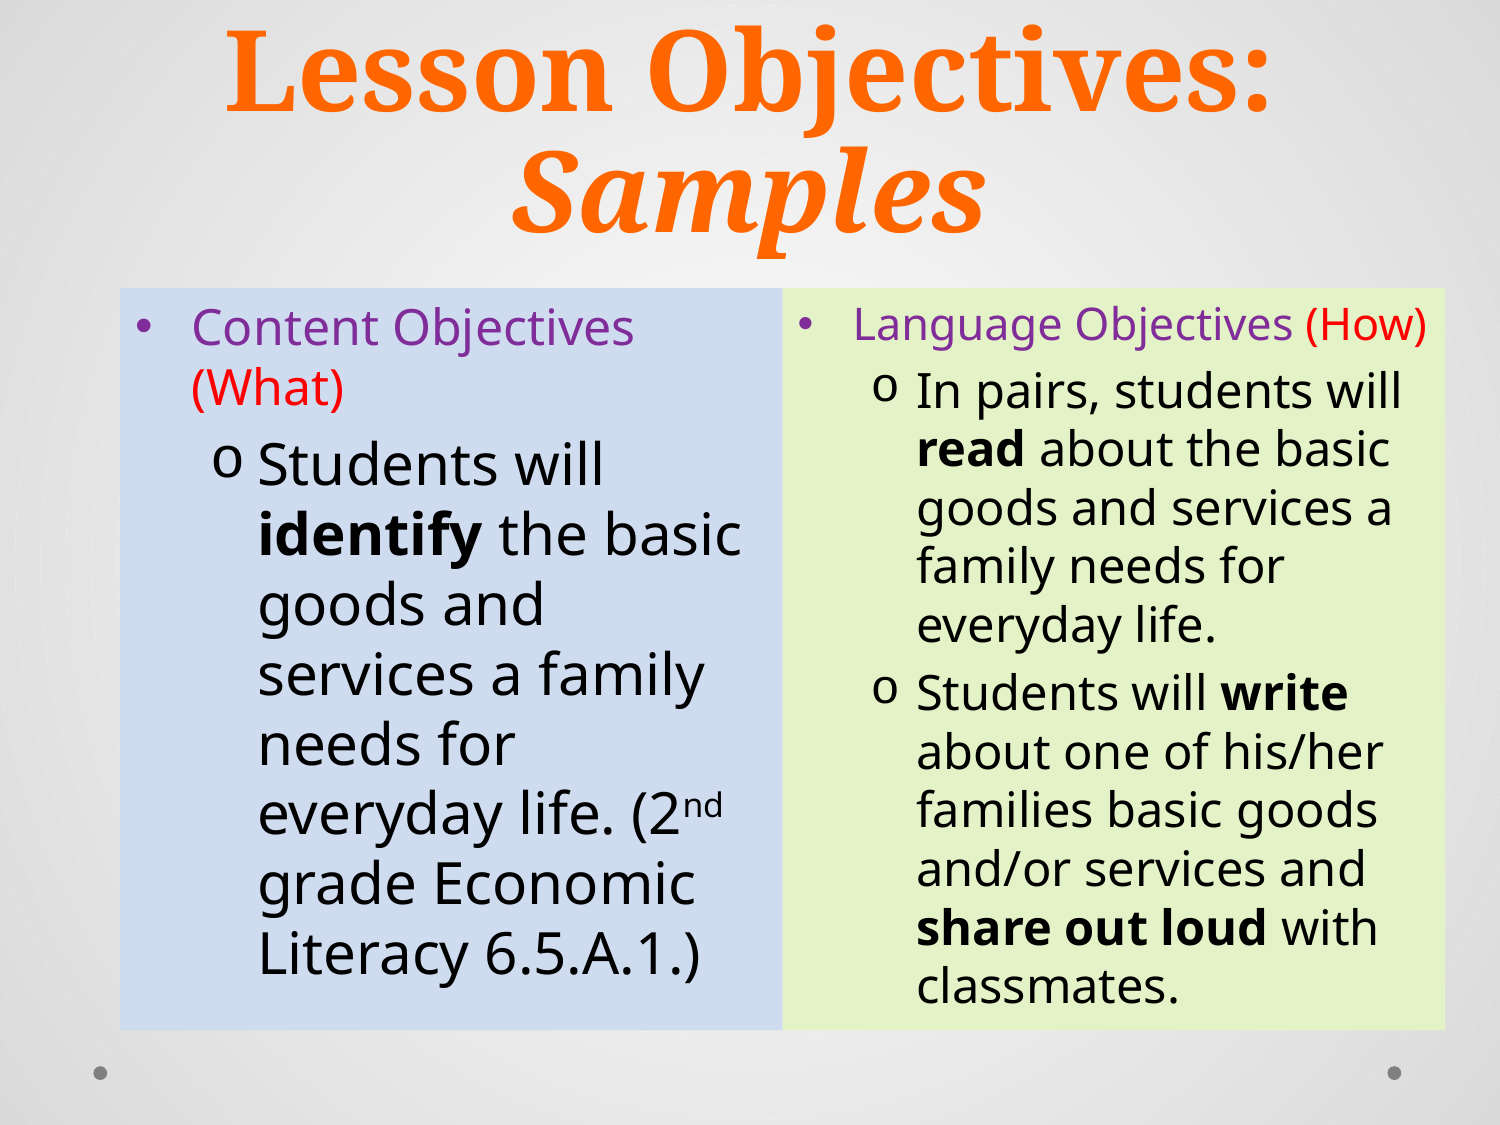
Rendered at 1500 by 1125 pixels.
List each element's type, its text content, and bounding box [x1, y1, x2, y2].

list Content Objectives (What) Students will identify the basic goods and services a family needs for everyday life. (2nd grade Economic Literacy 6.5.A.1.) [120, 288, 782, 1031]
title Lesson Objectives: Samples [75, 24, 1425, 263]
list Language Objectives (How) In pairs, students will read about the basic goods and services a family needs for everyday life. Students will write about one of his/her families basic goods and/or services and share out loud with classmates. [782, 288, 1446, 1031]
